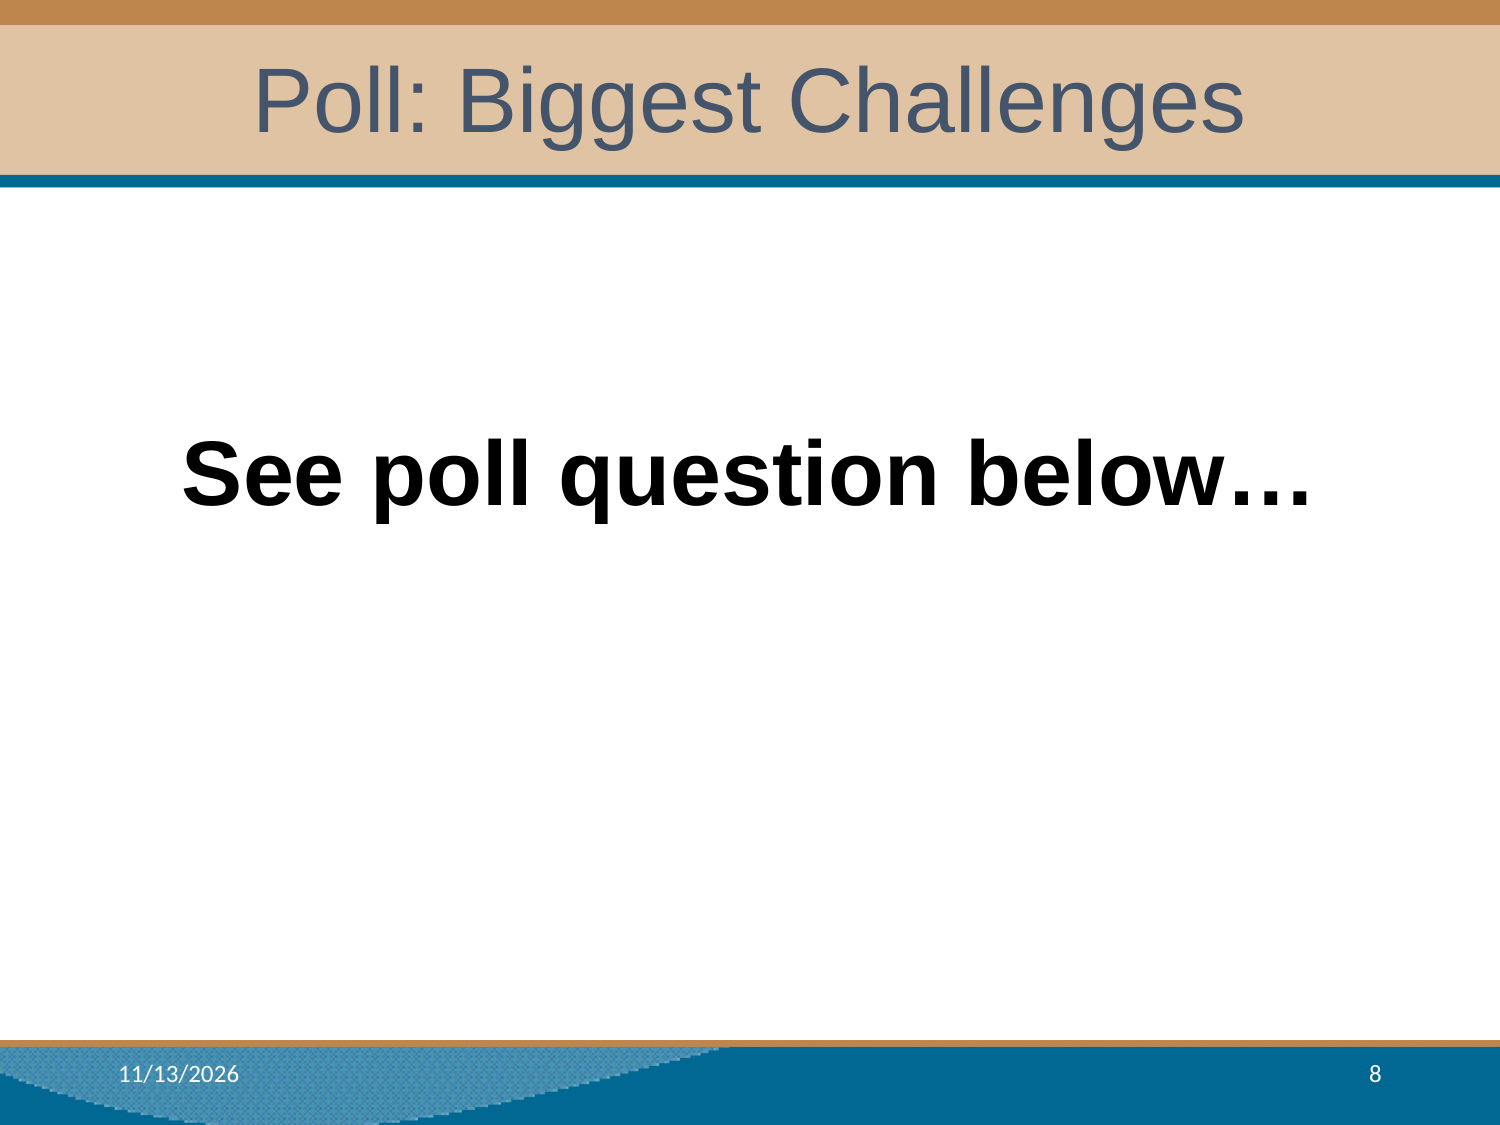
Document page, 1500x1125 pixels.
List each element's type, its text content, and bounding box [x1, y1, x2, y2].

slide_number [103, 1042, 441, 1103]
slide_number 8 [1059, 1042, 1397, 1103]
list See poll question below… [50, 200, 1450, 989]
title Poll: Biggest Challenges [87, 15, 1413, 191]
picture [0, 1040, 1500, 1125]
